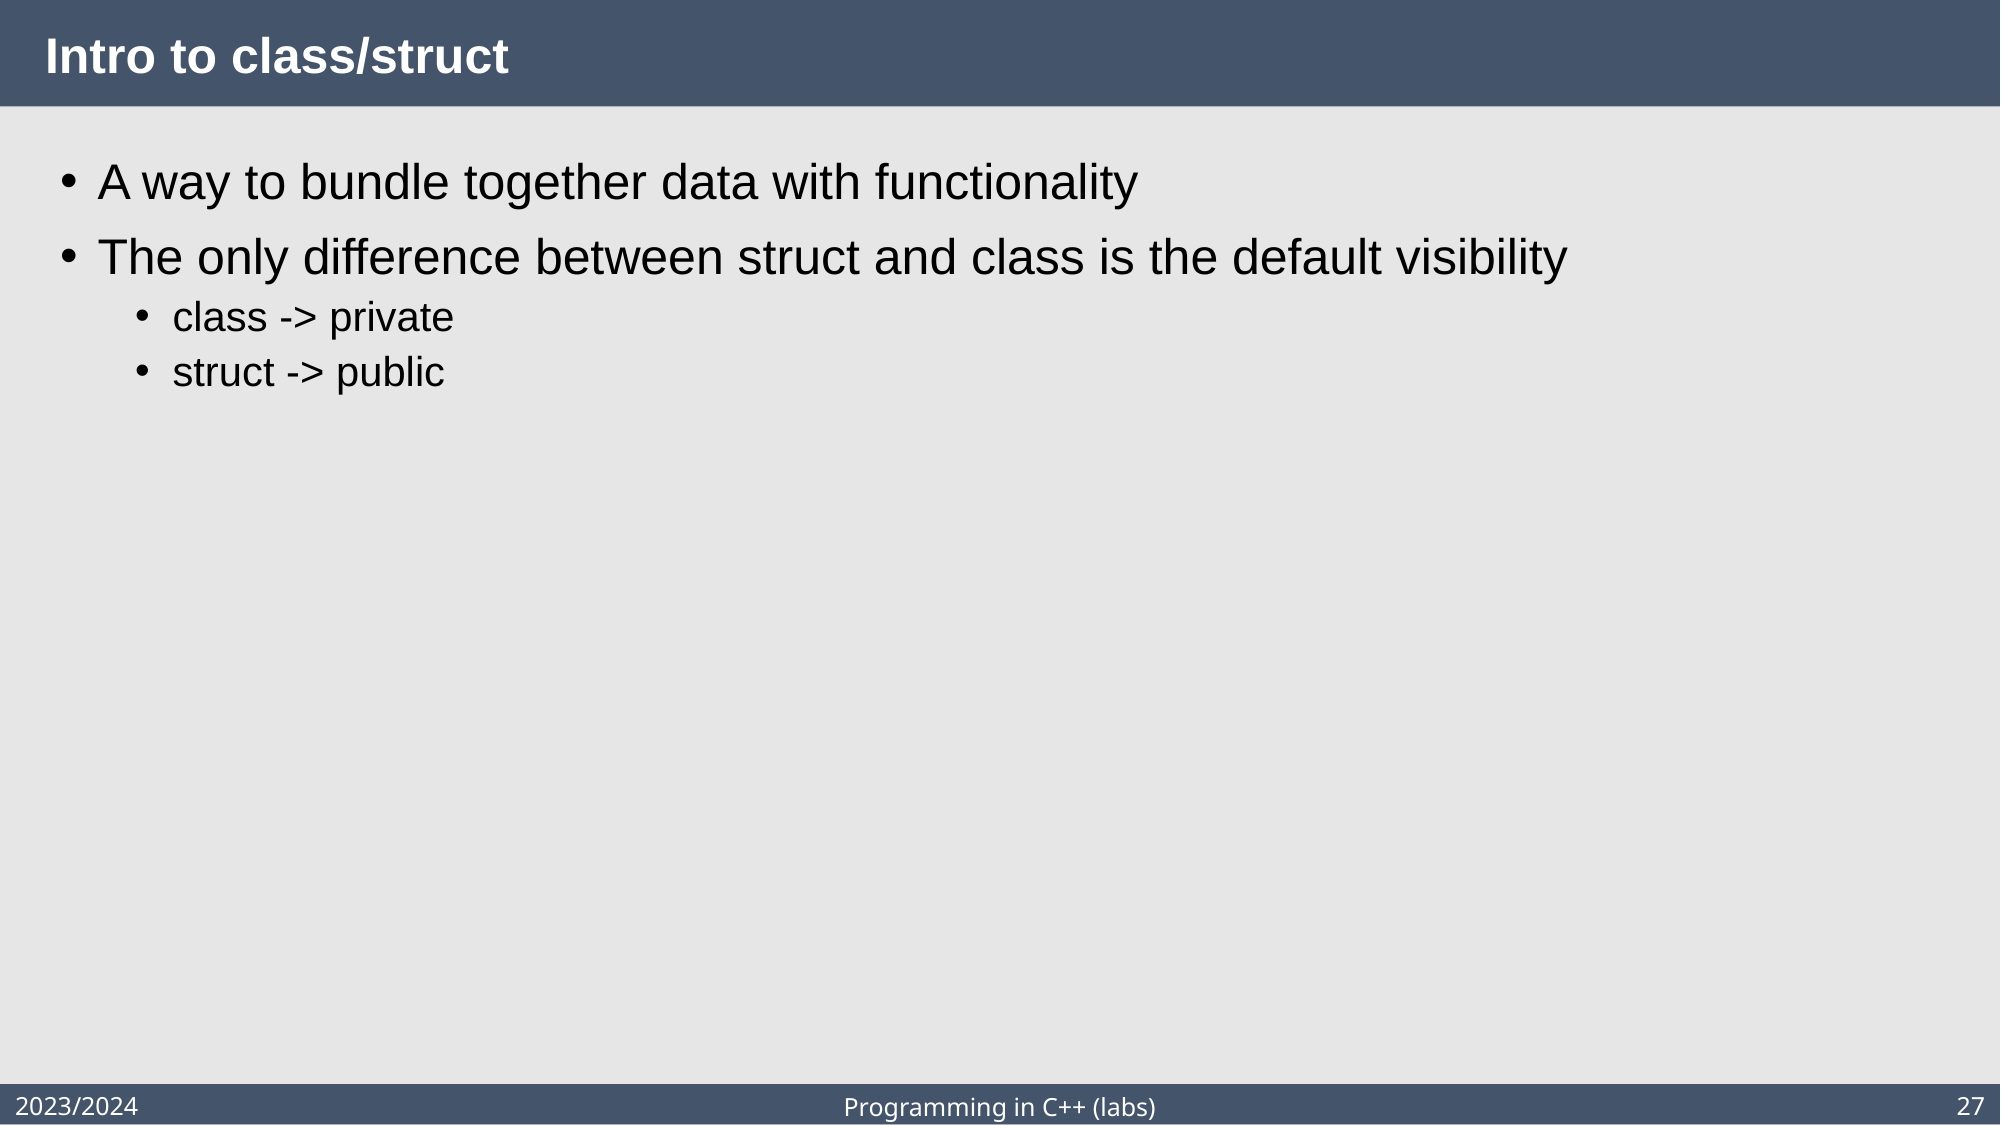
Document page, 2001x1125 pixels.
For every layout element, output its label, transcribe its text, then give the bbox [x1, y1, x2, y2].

text_box 2023/2024 [0, 1082, 450, 1124]
text_box Programming in C++ (labs) [662, 1084, 1338, 1125]
list A way to bundle together data with functionality The only difference between struct and class is the default visibility class -> private struct -> public [45, 148, 1891, 1041]
text_box 27 [1550, 1082, 2000, 1124]
title Intro to class/struct [0, 0, 2000, 107]
